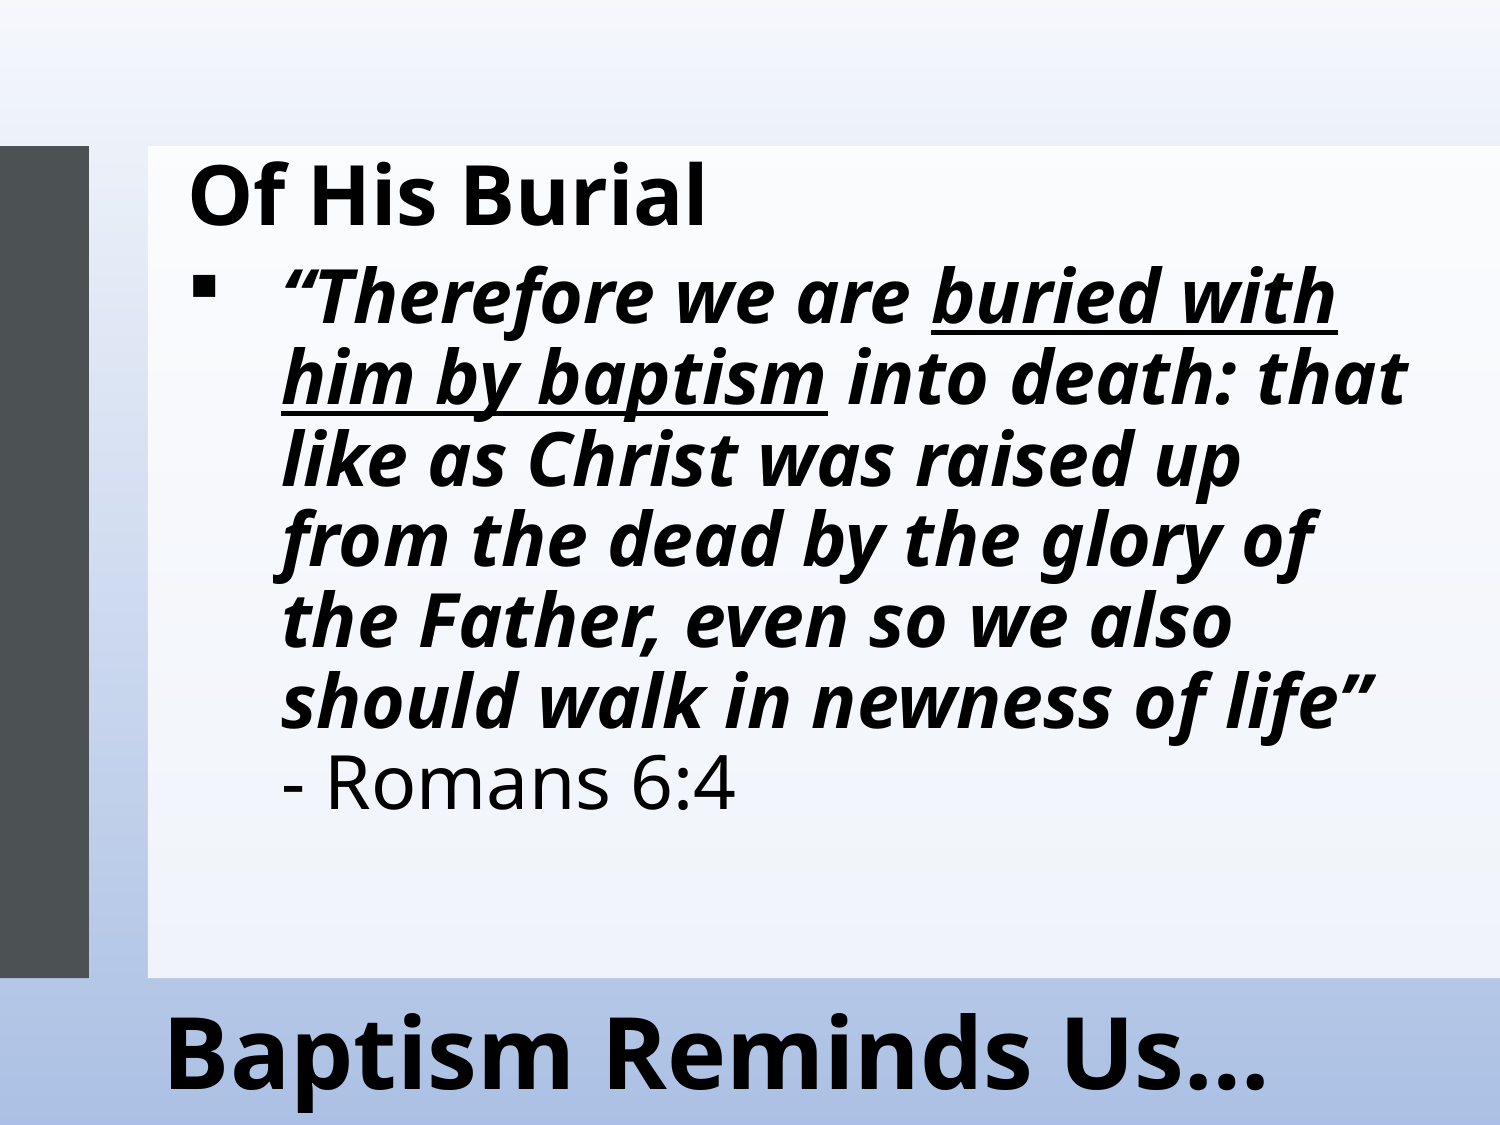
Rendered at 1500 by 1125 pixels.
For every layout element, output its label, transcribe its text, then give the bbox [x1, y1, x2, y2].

text_box [147, 145, 1500, 979]
title Baptism Reminds Us… [147, 1000, 1475, 1114]
list Of His Burial “Therefore we are buried with him by baptism into death: that like as Christ was raised up from the dead by the glory of the Father, even so we also should walk in newness of life” - Romans 6:4 [167, 146, 1429, 952]
text_box [0, 0, 1500, 1125]
text_box [0, 145, 90, 979]
